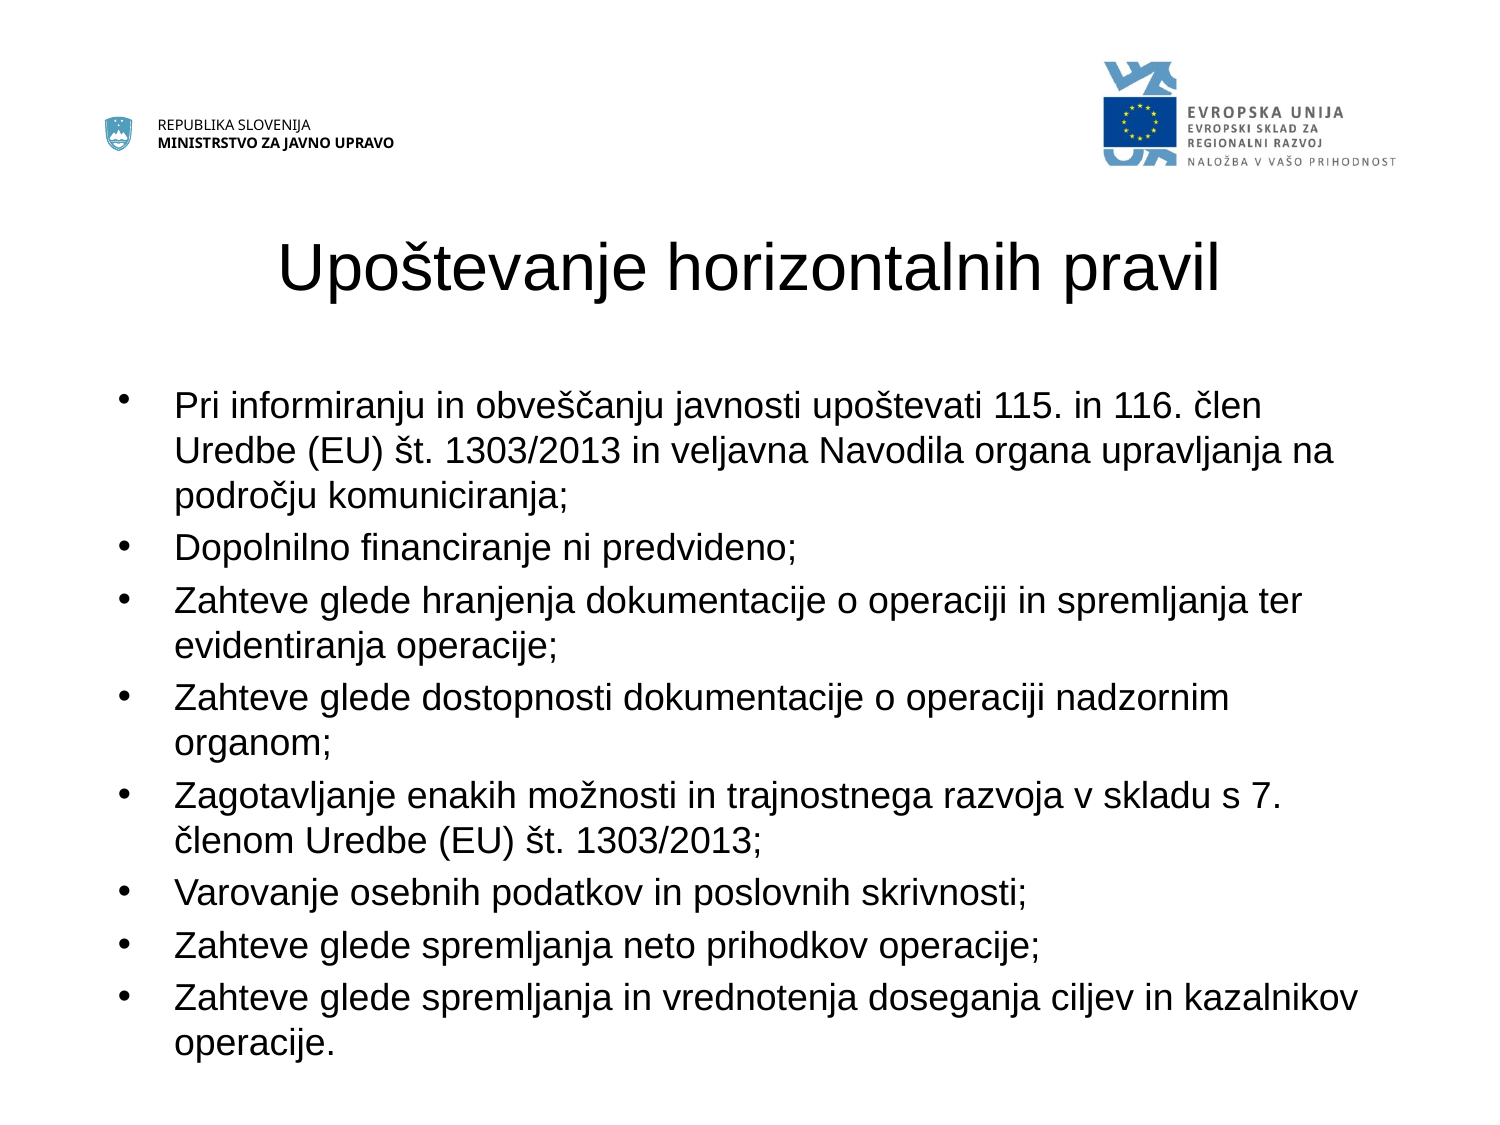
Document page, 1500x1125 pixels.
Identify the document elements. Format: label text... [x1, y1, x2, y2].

list Pri informiranju in obveščanju javnosti upoštevati 115. in 116. člen Uredbe (EU) št. 1303/2013 in veljavna Navodila organa upravljanja na področju komuniciranja; Dopolnilno financiranje ni predvideno; Zahteve glede hranjenja dokumentacije o operaciji in spremljanja ter evidentiranja operacije; Zahteve glede dostopnosti dokumentacije o operaciji nadzornim organom; Zagotavljanje enakih možnosti in trajnostnega razvoja v skladu s 7. členom Uredbe (EU) št. 1303/2013; Varovanje osebnih podatkov in poslovnih skrivnosti; Zahteve glede spremljanja neto prihodkov operacije; Zahteve glede spremljanja in vrednotenja doseganja ciljev in kazalnikov operacije. [103, 373, 1397, 1088]
title Upoštevanje horizontalnih pravil [103, 216, 1397, 327]
picture [1101, 59, 1397, 169]
